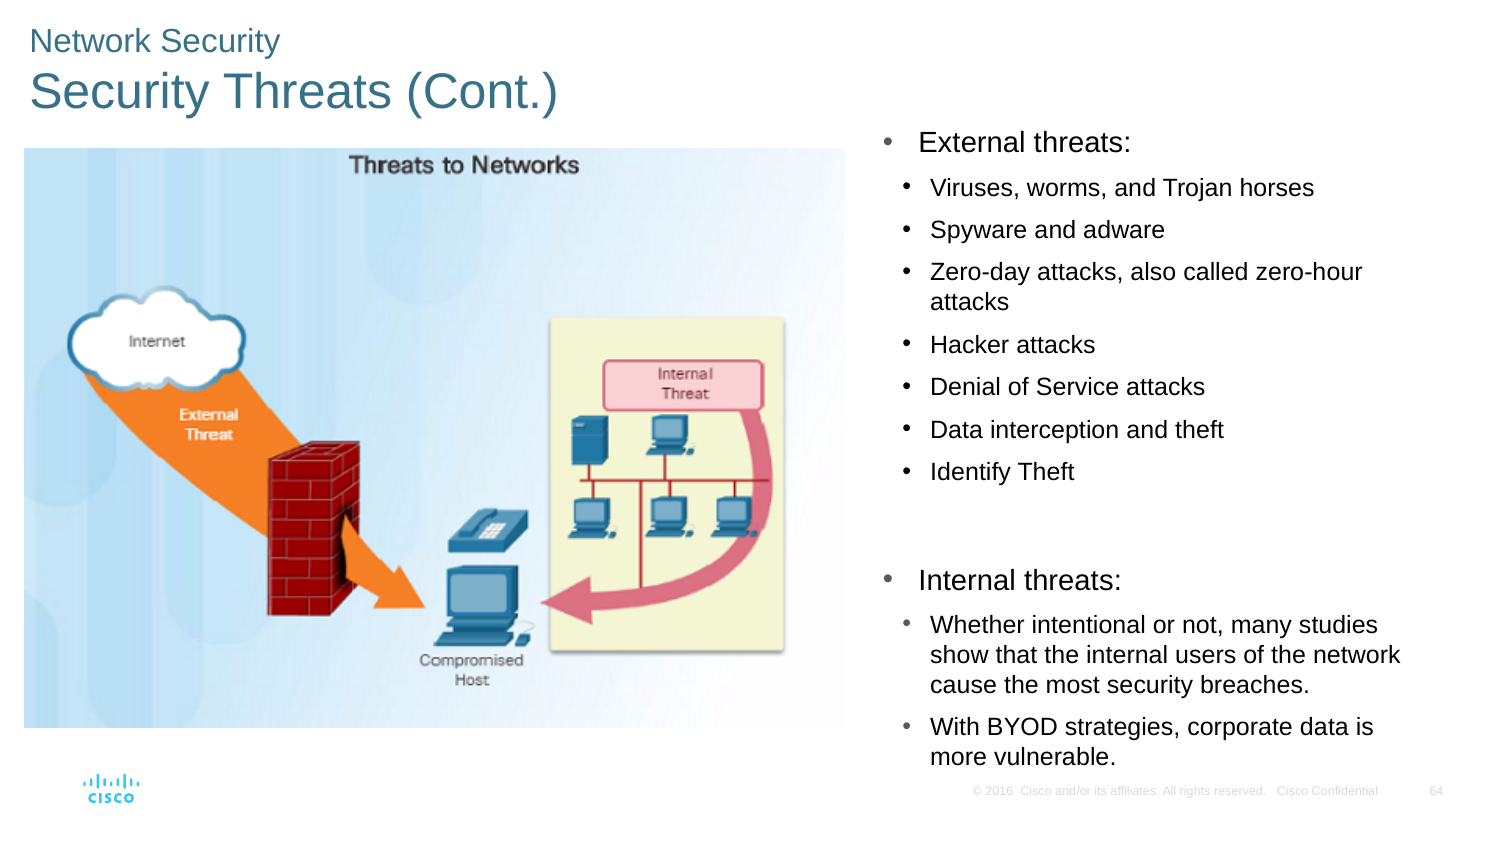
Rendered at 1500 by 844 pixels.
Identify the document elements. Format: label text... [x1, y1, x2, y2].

title Network Security Security Threats (Cont.) [14, 6, 612, 131]
list External threats: Viruses, worms, and Trojan horses Spyware and adware Zero-day attacks, also called zero-hour attacks Hacker attacks Denial of Service attacks Data interception and theft Identify Theft Internal threats: Whether intentional or not, many studies show that the internal users of the network cause the most security breaches. With BYOD strategies, corporate data is more vulnerable. [844, 115, 1448, 771]
picture [23, 148, 845, 728]
